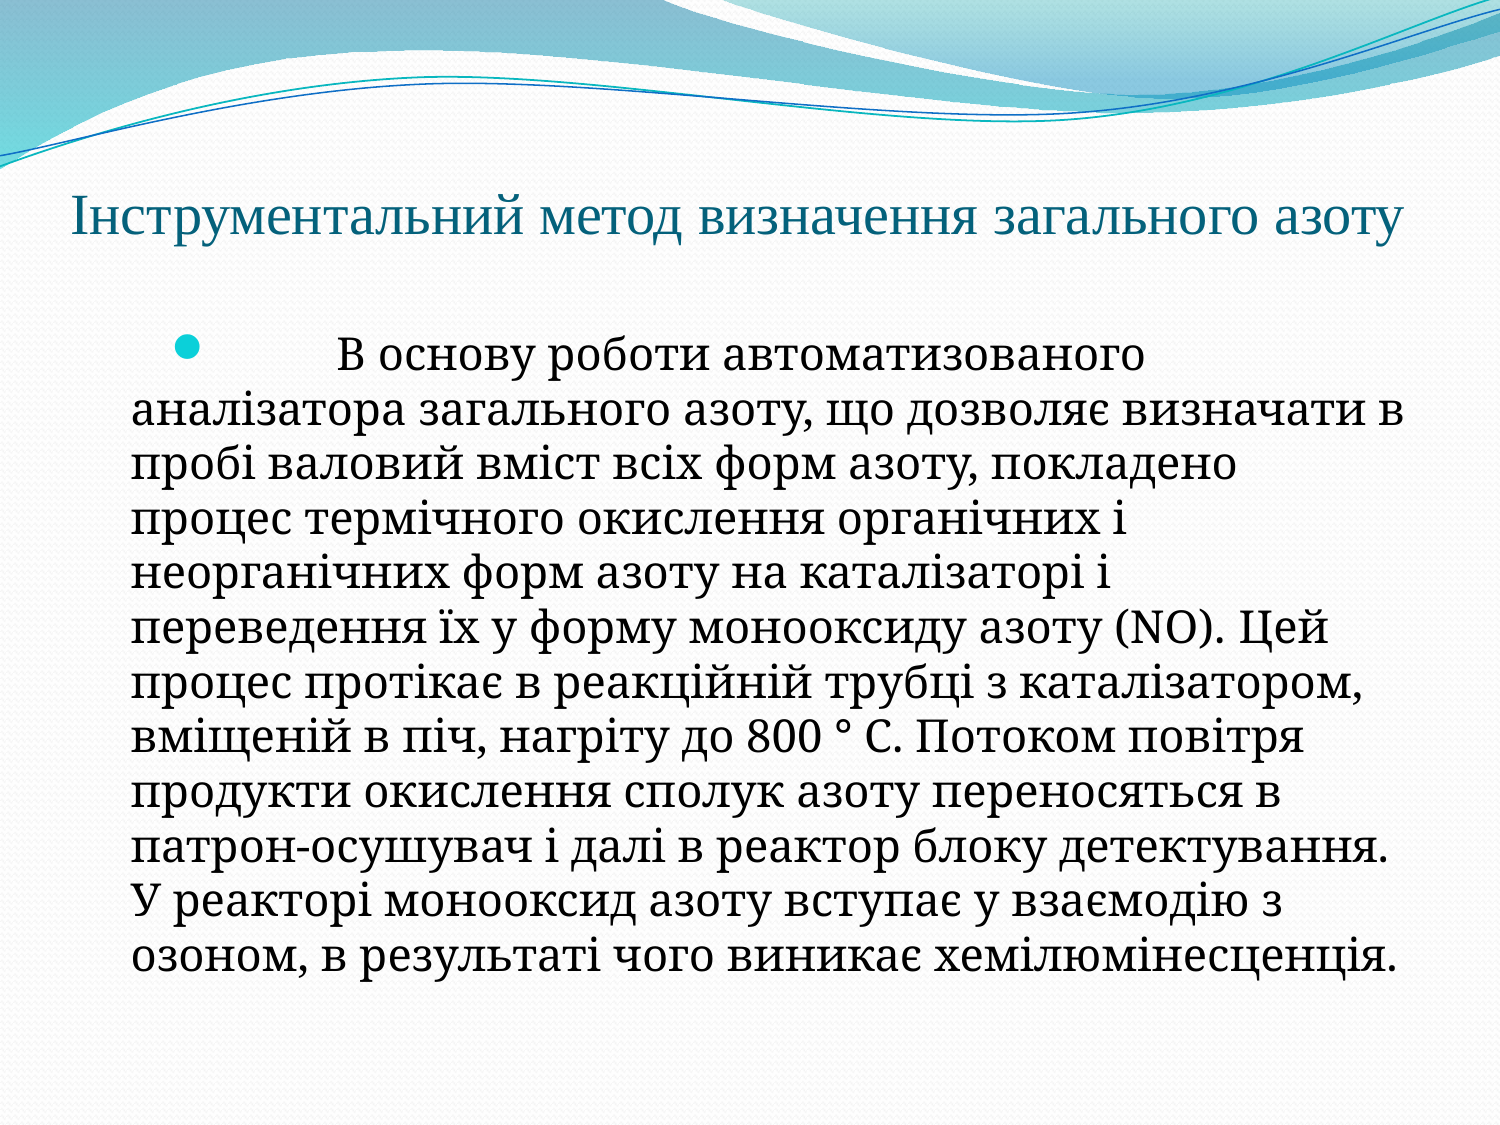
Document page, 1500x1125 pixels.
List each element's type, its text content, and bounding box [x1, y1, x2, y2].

list В основу роботи автоматизованого аналізатора загального азоту, що дозволяє визначати в пробі валовий вміст всіх форм азоту, покладено процес термічного окислення органічних і неорганічних форм азоту на каталізаторі і переведення їх у форму монооксиду азоту (NO). Цей процес протікає в реакційній трубці з каталізатором, вміщеній в піч, нагріту до 800 ° C. Потоком повітря продукти окислення сполук азоту переносяться в патрон-осушувач і далі в реактор блоку детектування. У реакторі монооксид азоту вступає у взаємодію з озоном, в результаті чого виникає хемілюмінесценція. [75, 317, 1425, 1038]
title Інструментальний метод визначення загального азоту [70, 58, 1421, 247]
